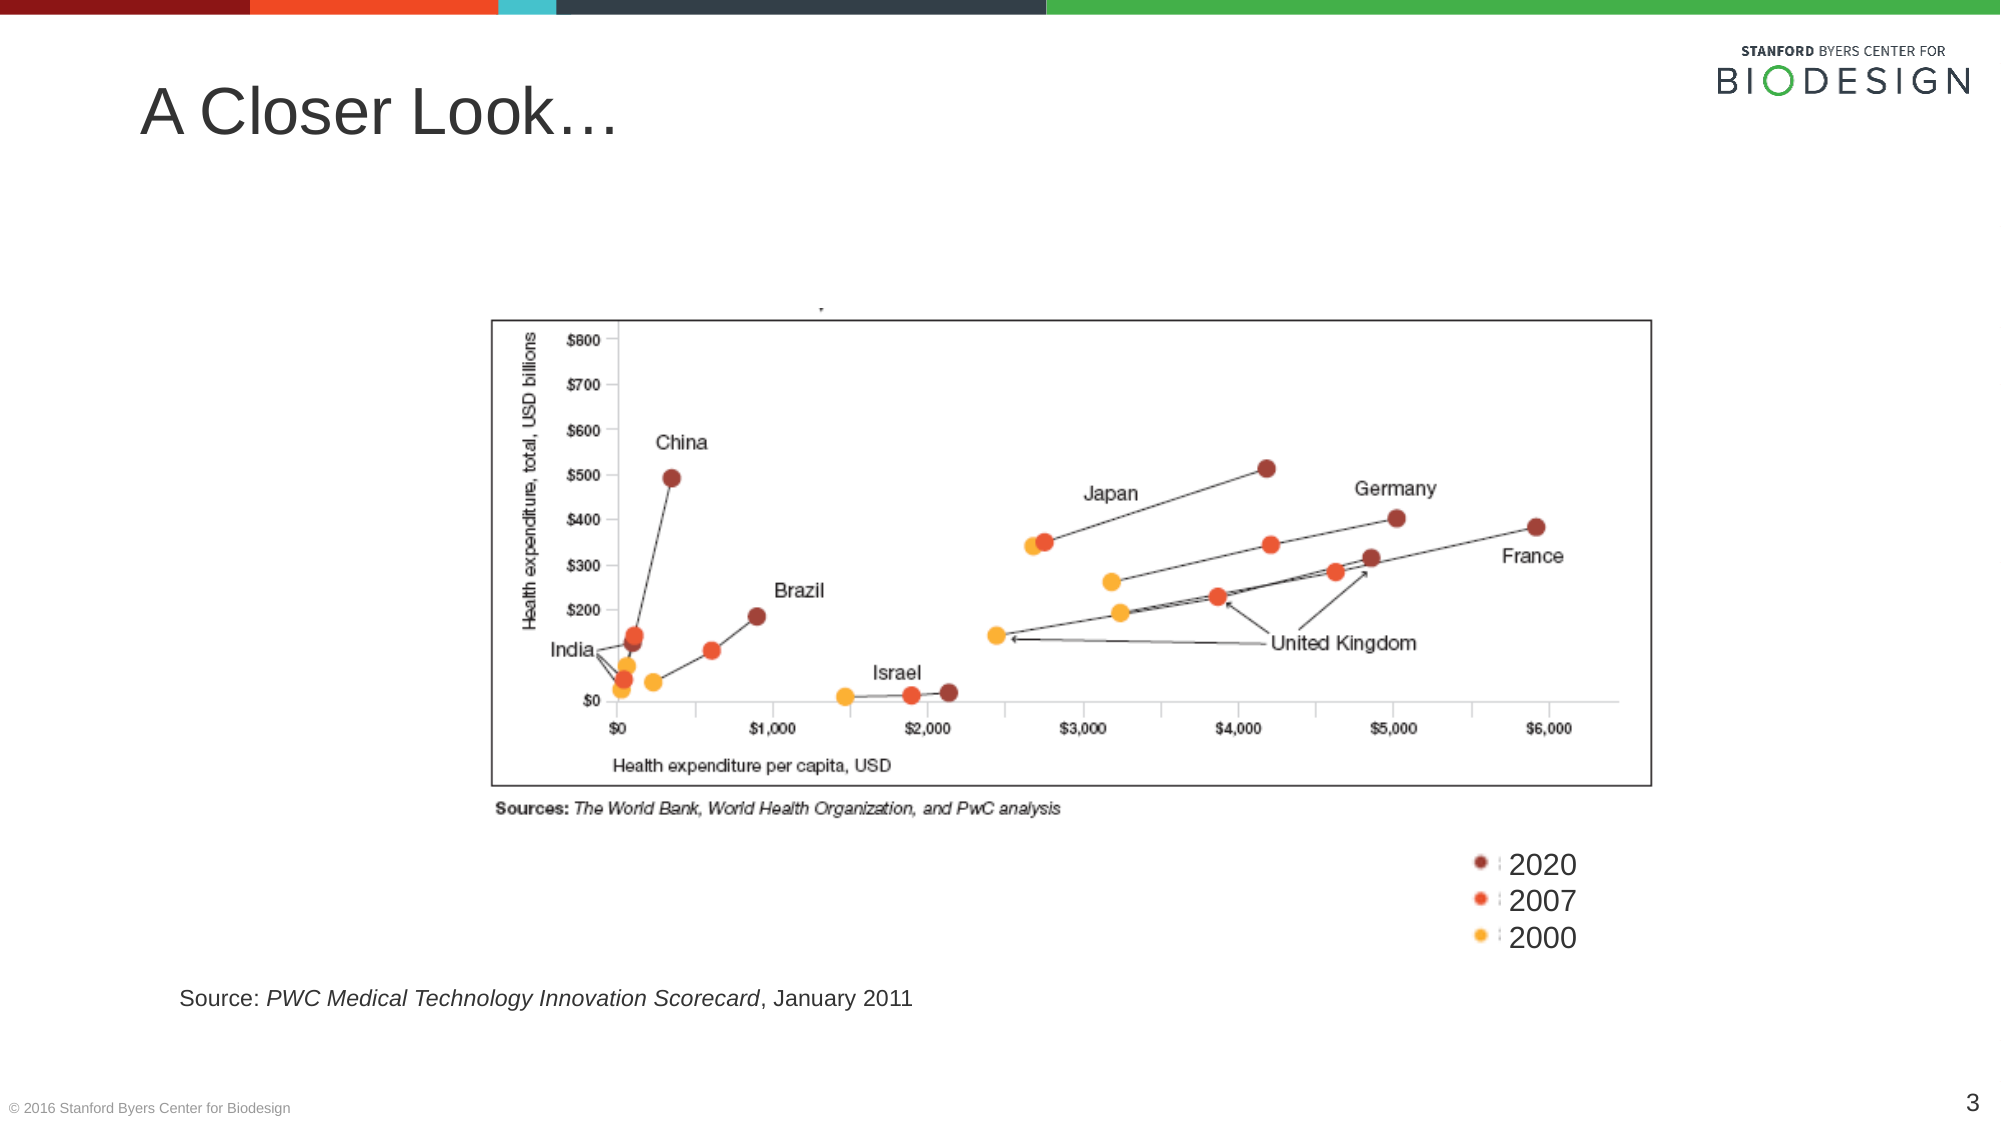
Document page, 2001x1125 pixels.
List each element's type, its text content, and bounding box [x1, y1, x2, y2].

text_box 2020 2007 2000 [1501, 836, 1699, 963]
slide_number 3 [1908, 1082, 1996, 1121]
picture [466, 308, 1669, 992]
text_box A Closer Look… [126, 69, 1803, 332]
text_box Source: PWC Medical Technology Innovation Scorecard, January 2011 [164, 975, 1134, 1019]
picture [1718, 46, 1969, 96]
